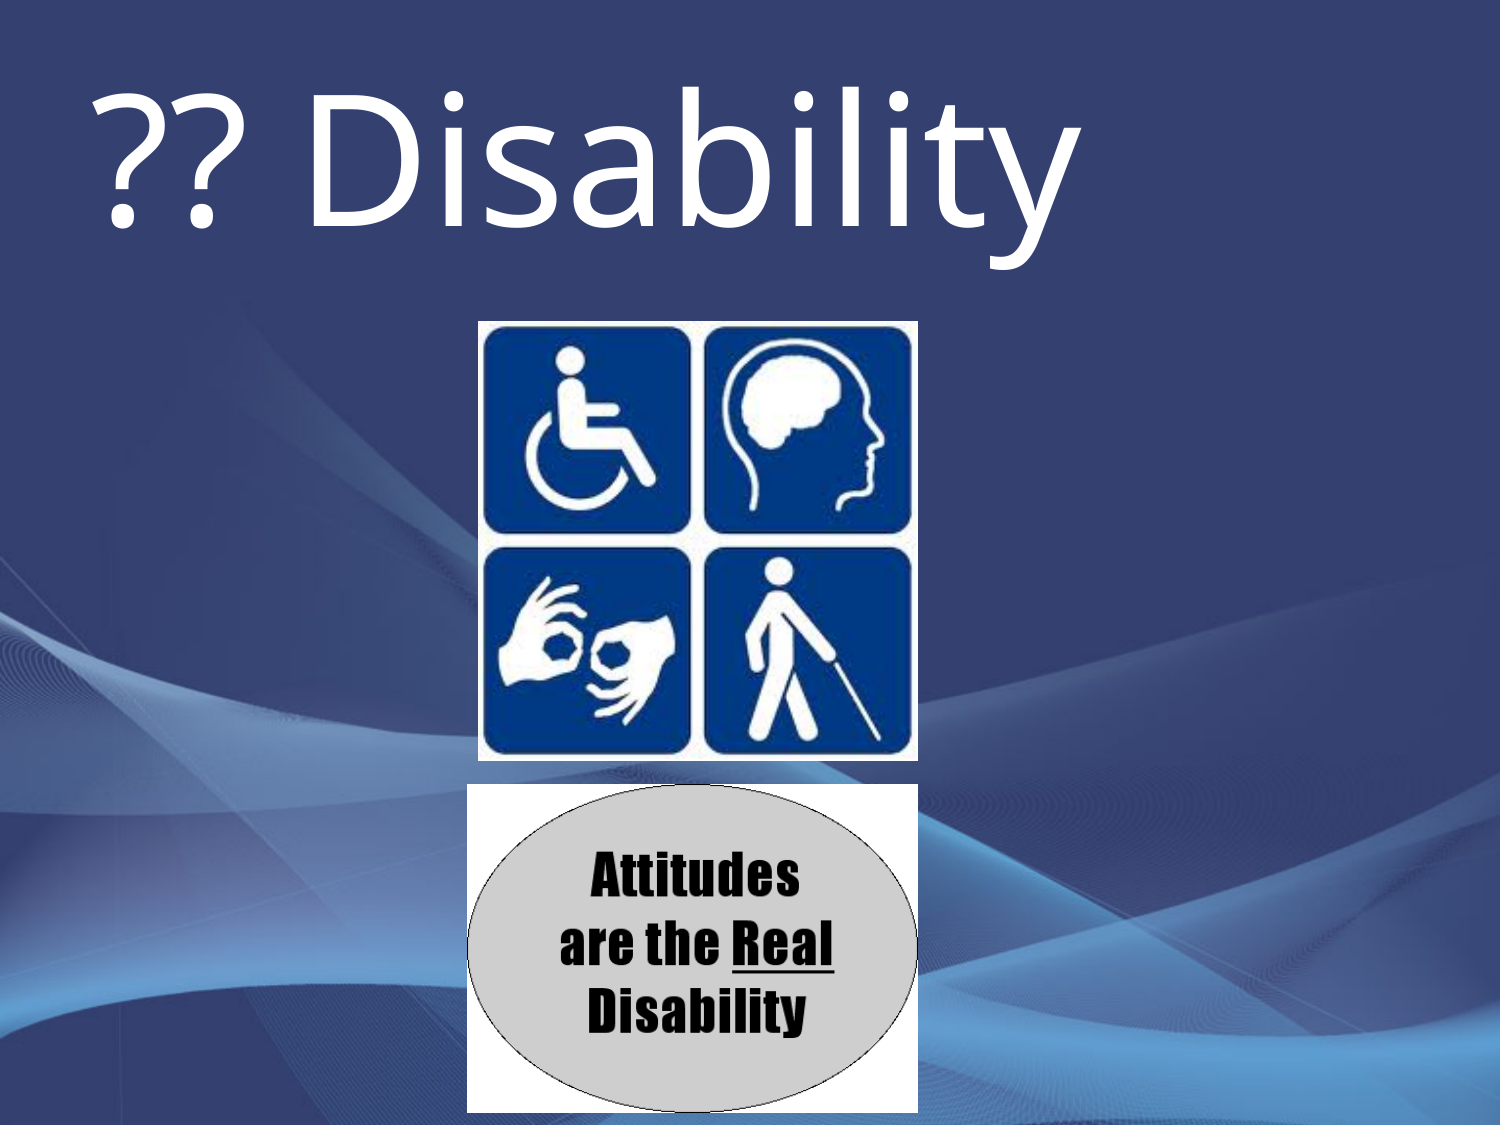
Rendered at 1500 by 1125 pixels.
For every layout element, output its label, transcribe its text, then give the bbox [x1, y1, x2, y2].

picture [0, 0, 1500, 1125]
title Almost half of the children who go blind will die within two years of losing their sight (CBMI, 2006) [918, 323, 925, 643]
list ?? Disability [74, 35, 1426, 643]
title Almost half of the children who go blind will die within two years of losing their sight (CBMI, 2006) [471, 322, 478, 643]
